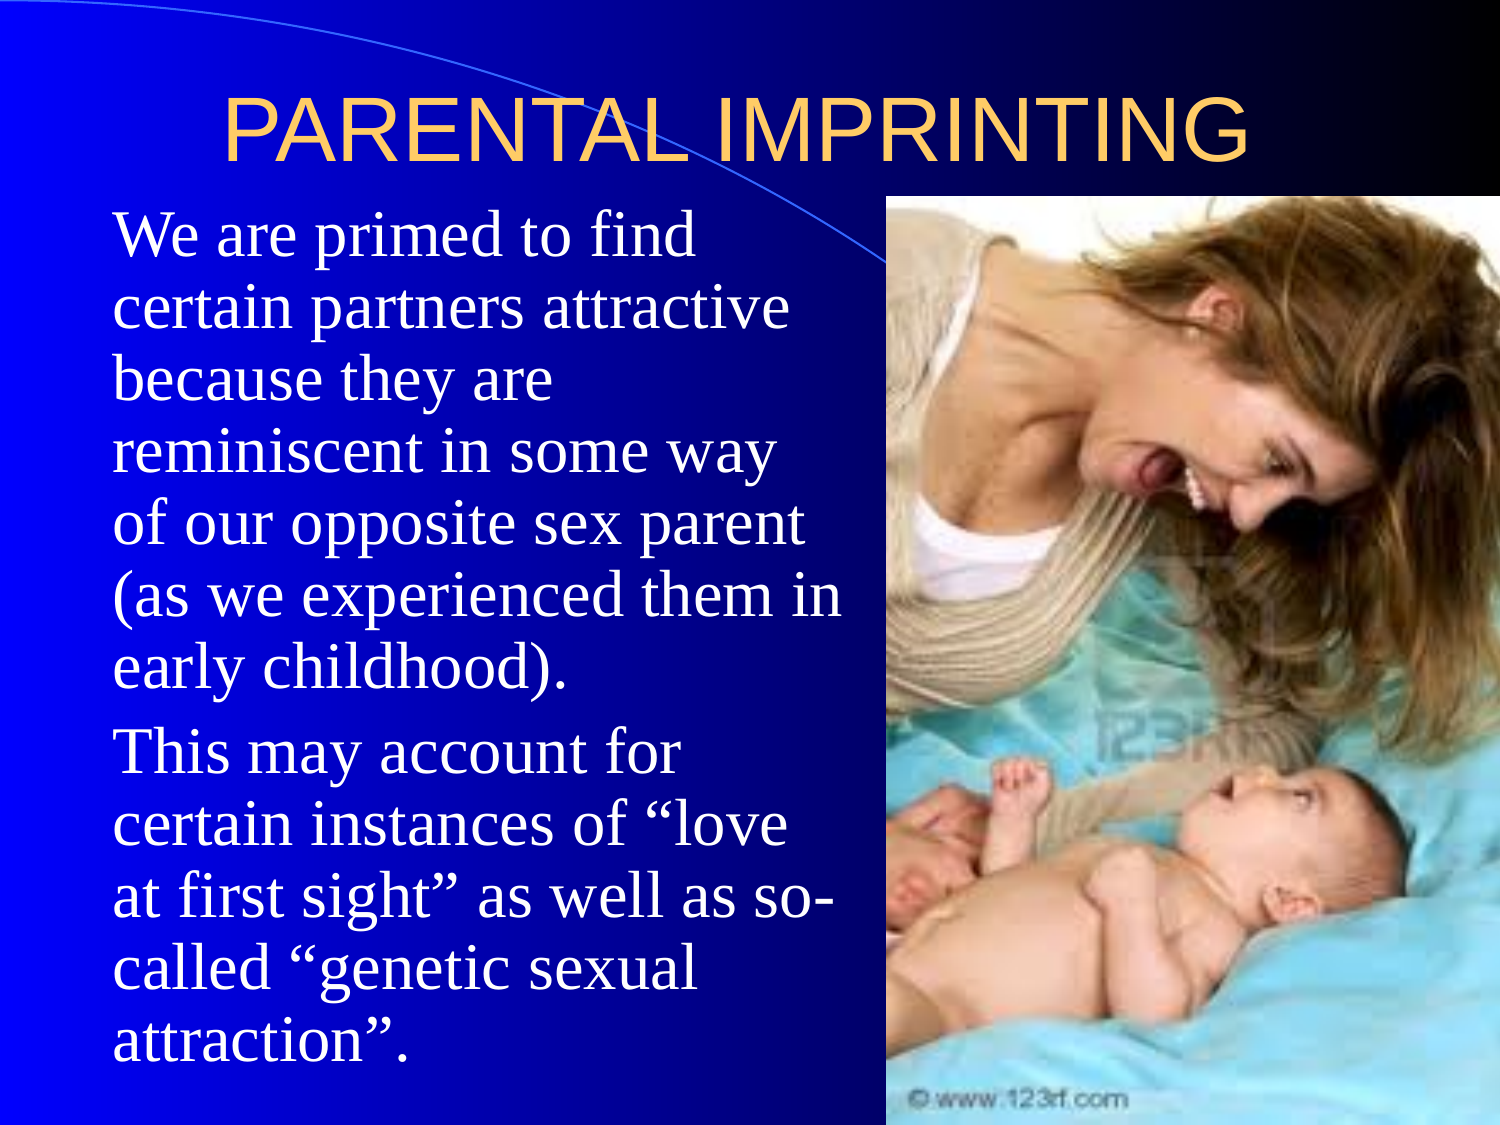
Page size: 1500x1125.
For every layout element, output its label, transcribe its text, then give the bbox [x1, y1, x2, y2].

list We are primed to find certain partners attractive because they are reminiscent in some way of our opposite sex parent (as we experienced them in early childhood). This may account for certain instances of “love at first sight” as well as so-called “genetic sexual attraction”. [40, 191, 863, 1125]
title PARENTAL IMPRINTING [100, 30, 1376, 219]
picture [885, 196, 1500, 1125]
